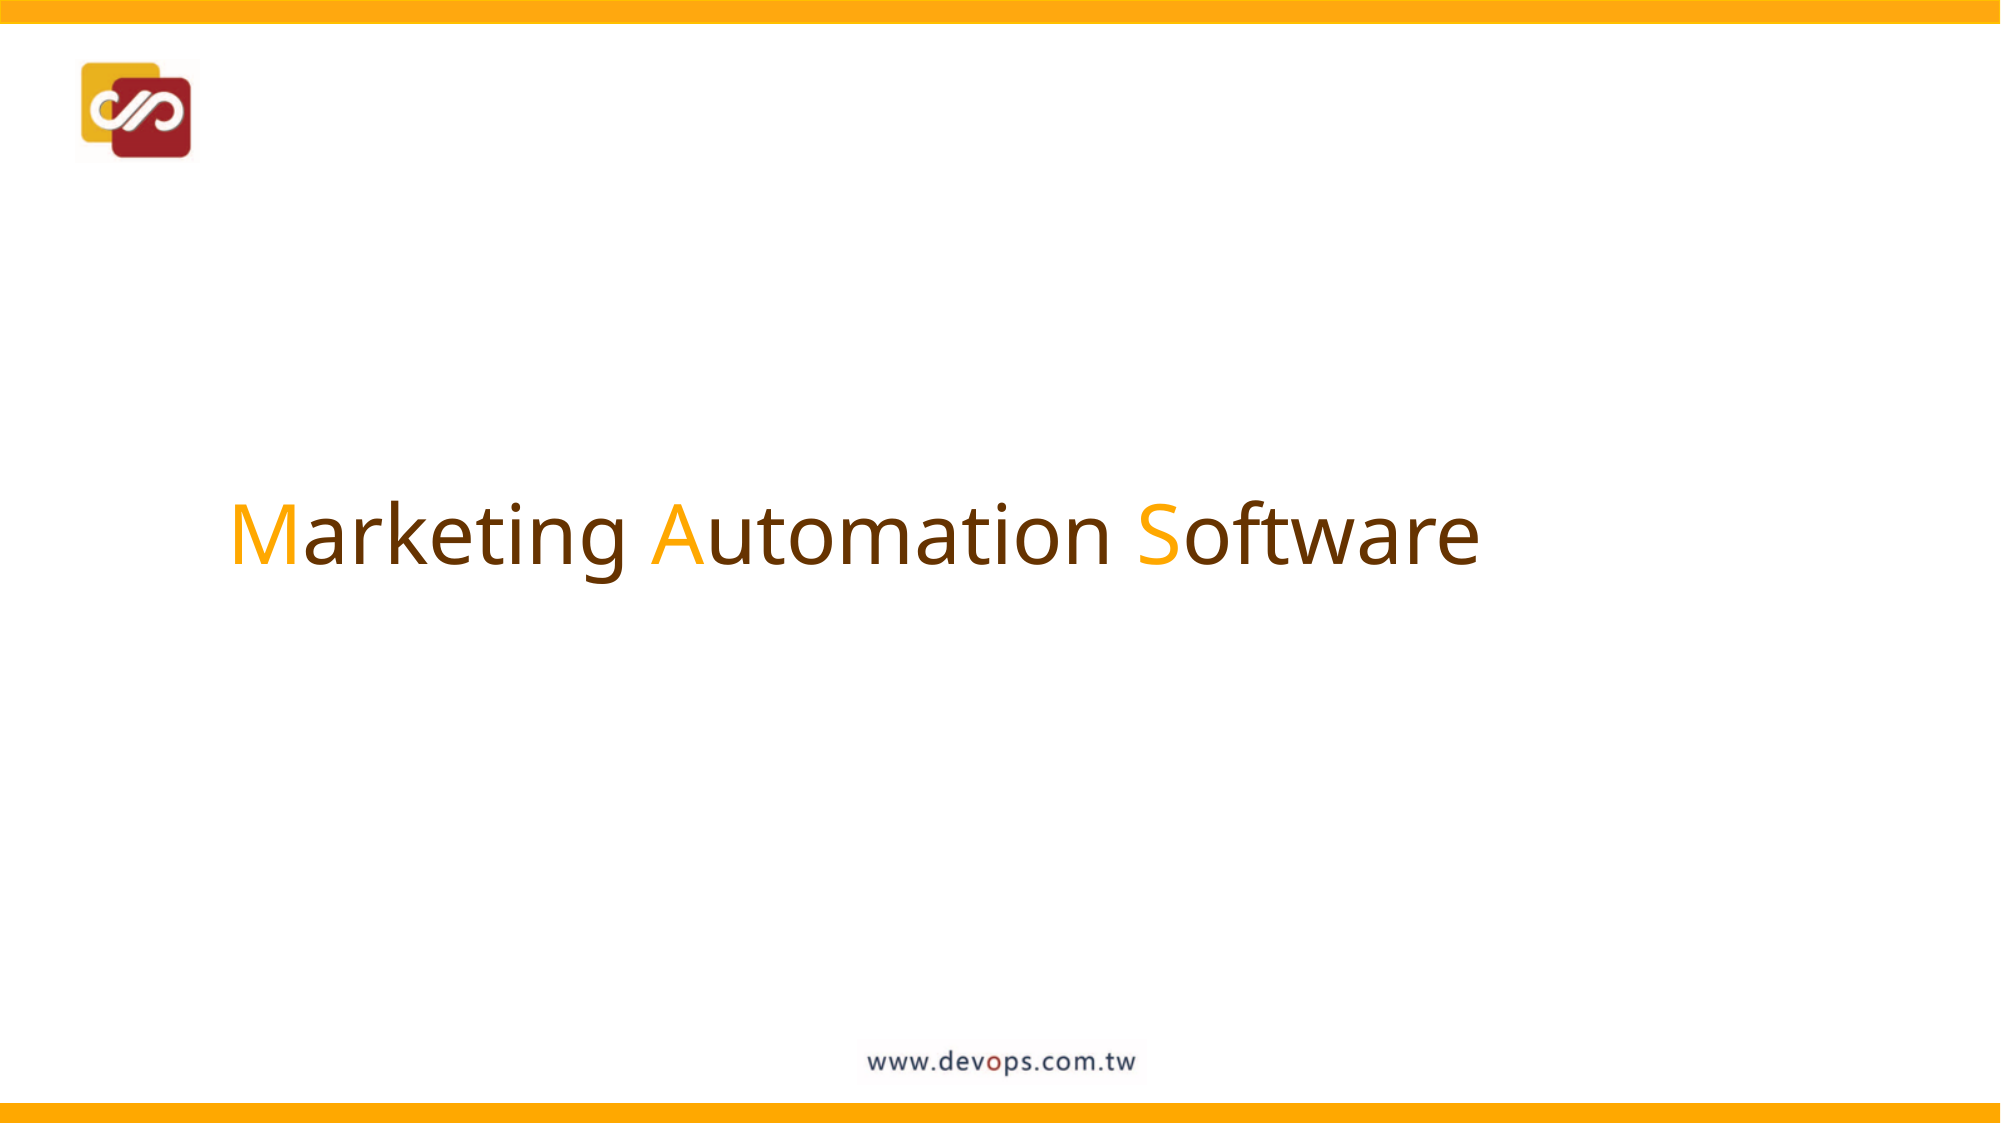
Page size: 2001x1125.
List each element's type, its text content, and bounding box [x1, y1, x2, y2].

picture [857, 1039, 1147, 1085]
text_box Marketing Automation Software [212, 428, 2000, 647]
picture [75, 59, 200, 163]
